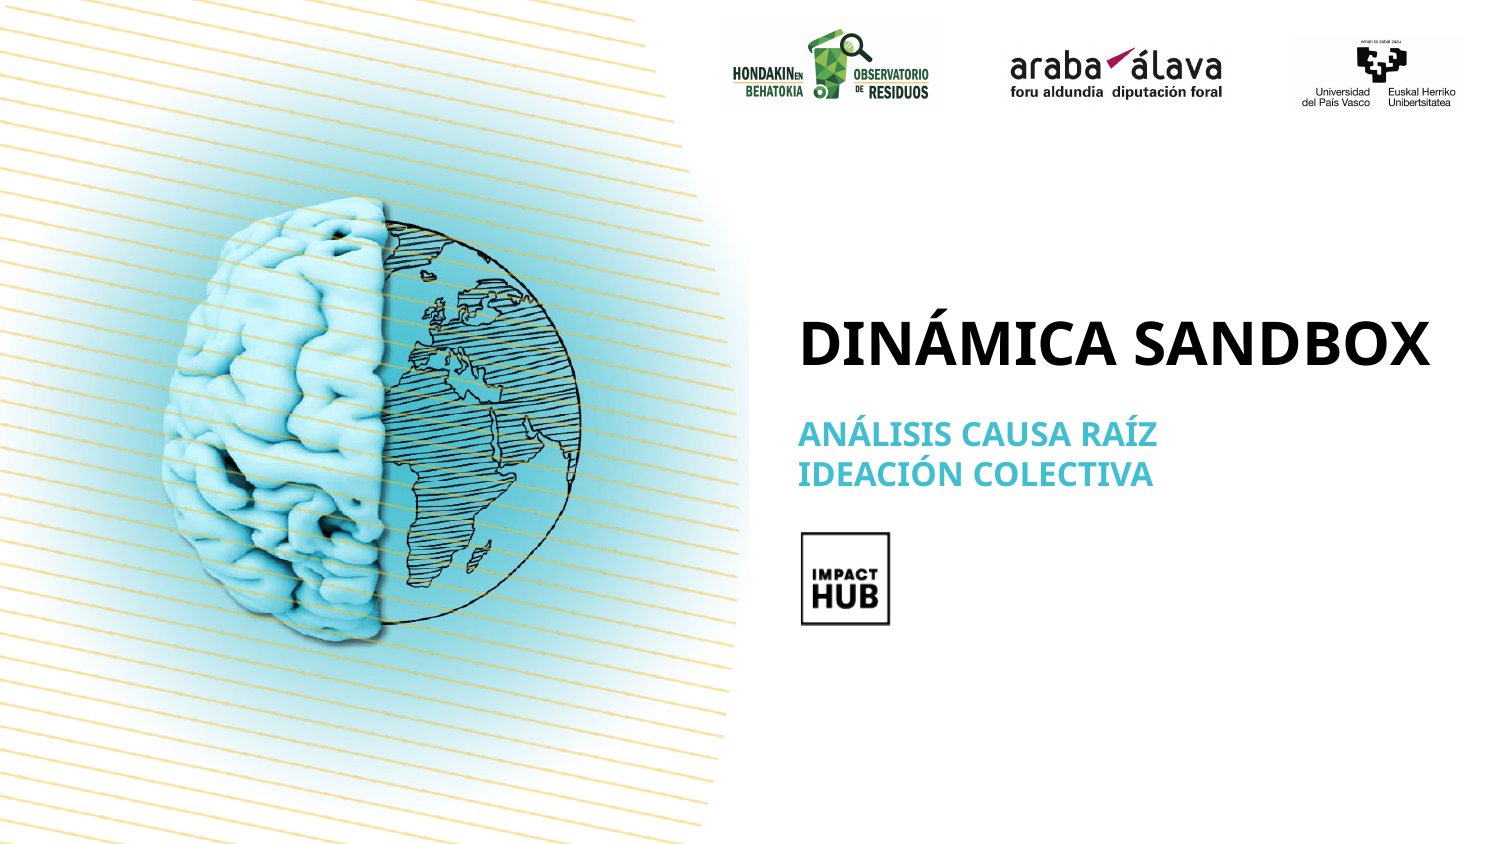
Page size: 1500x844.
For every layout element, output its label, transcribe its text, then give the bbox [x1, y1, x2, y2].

text_box DINÁMICA SANDBOX ANÁLISIS CAUSA RAÍZ IDEACIÓN COLECTIVA [892, 290, 1474, 508]
picture [985, 34, 1247, 113]
picture [0, 0, 940, 844]
picture [1293, 34, 1464, 113]
